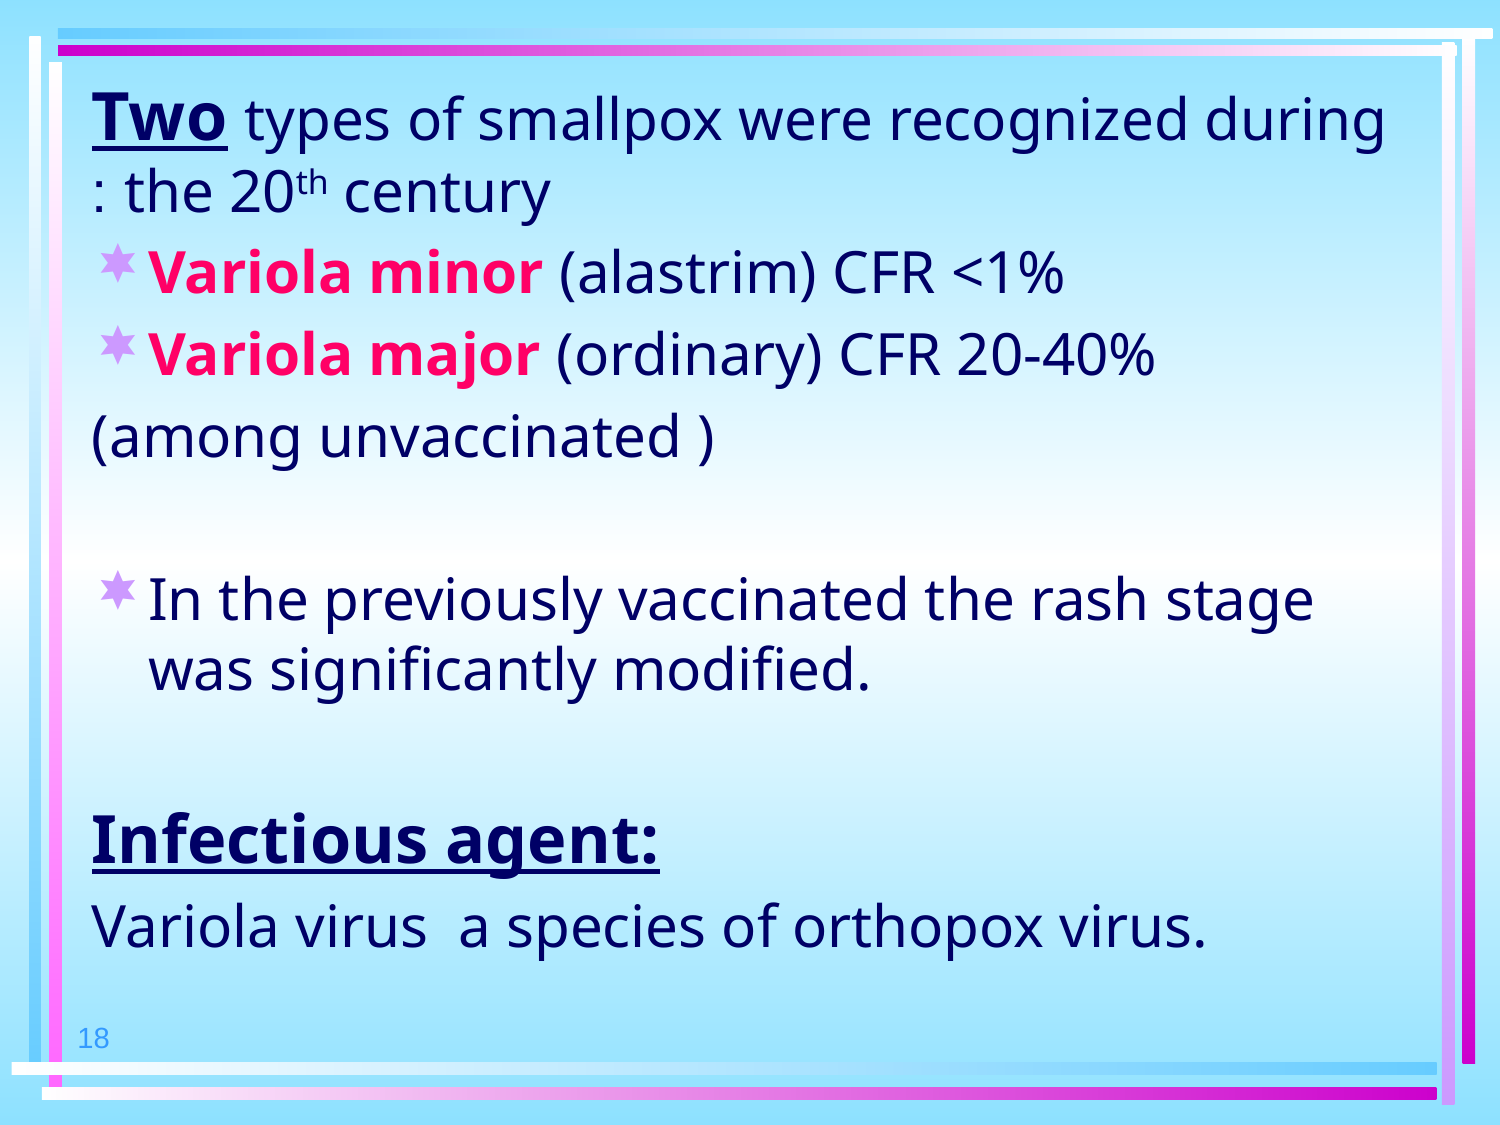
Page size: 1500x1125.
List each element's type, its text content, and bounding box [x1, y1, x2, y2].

list Two types of smallpox were recognized during the 20th century : Variola minor (alastrim) CFR <1% Variola major (ordinary) CFR 20-40% (among unvaccinated ) In the previously vaccinated the rash stage was significantly modified. Infectious agent: Variola virus a species of orthopox virus. [76, 66, 1436, 1048]
slide_number 18 [62, 986, 376, 1062]
